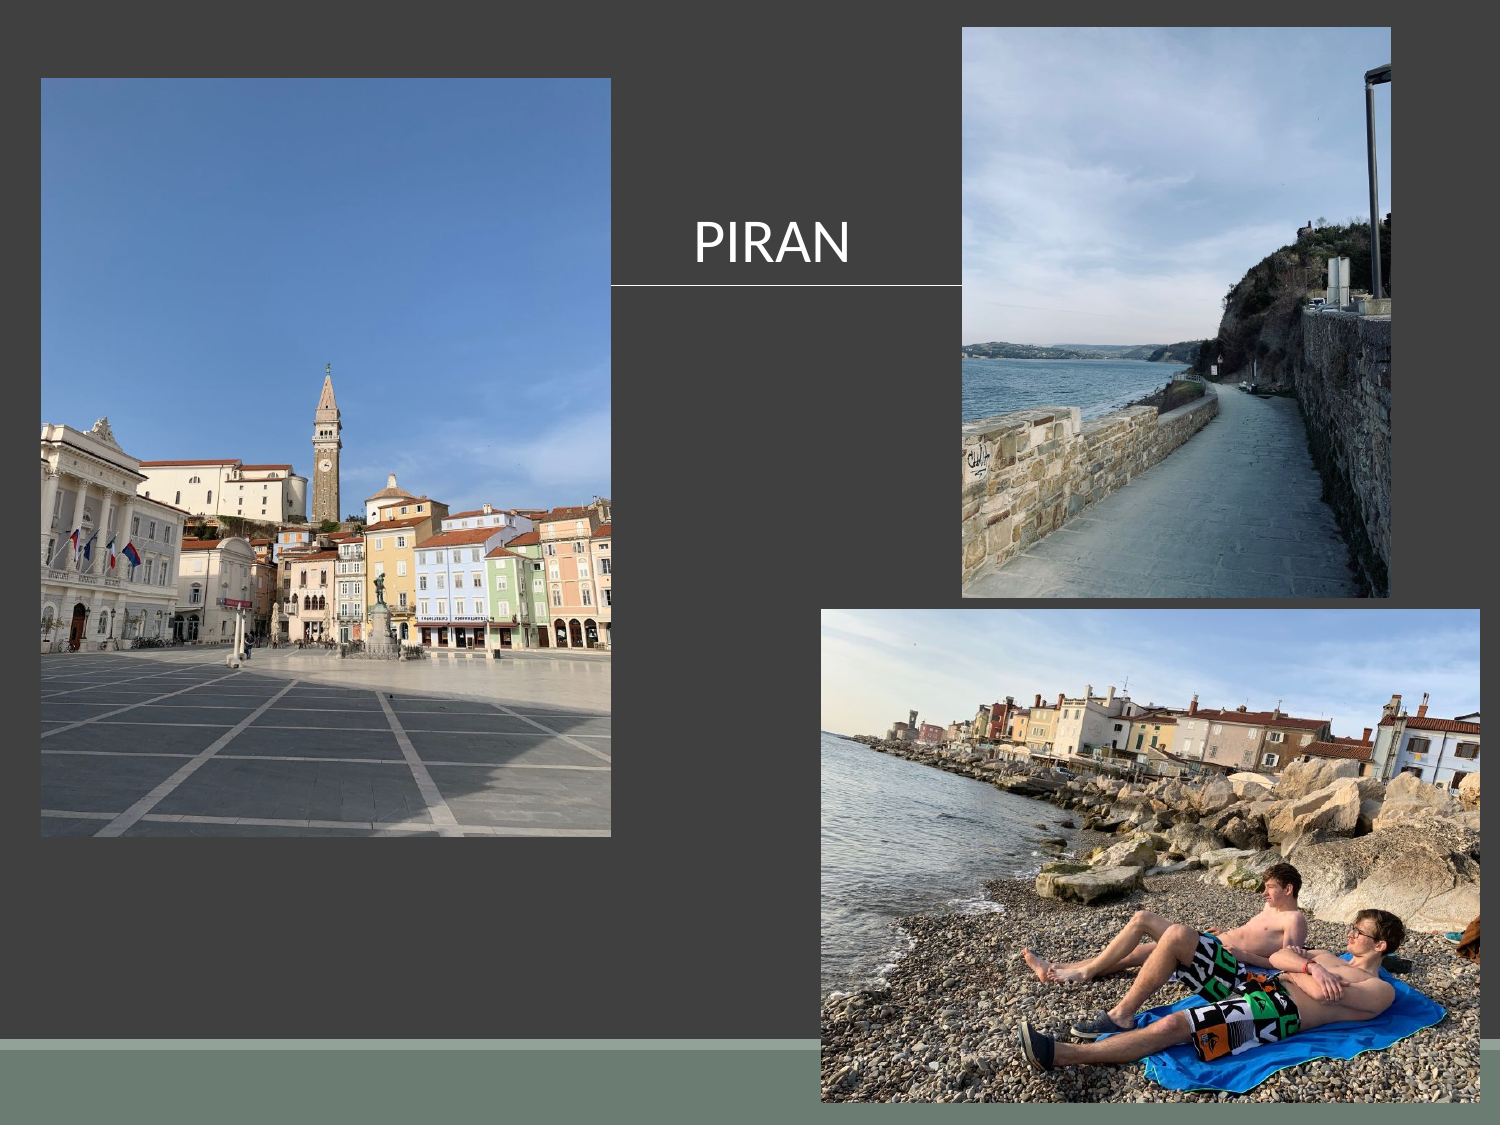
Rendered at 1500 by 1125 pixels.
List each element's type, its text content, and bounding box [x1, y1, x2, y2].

picture [821, 609, 1480, 1104]
picture [40, 77, 611, 838]
text_box PIRAN [679, 192, 959, 333]
picture [962, 26, 1391, 599]
